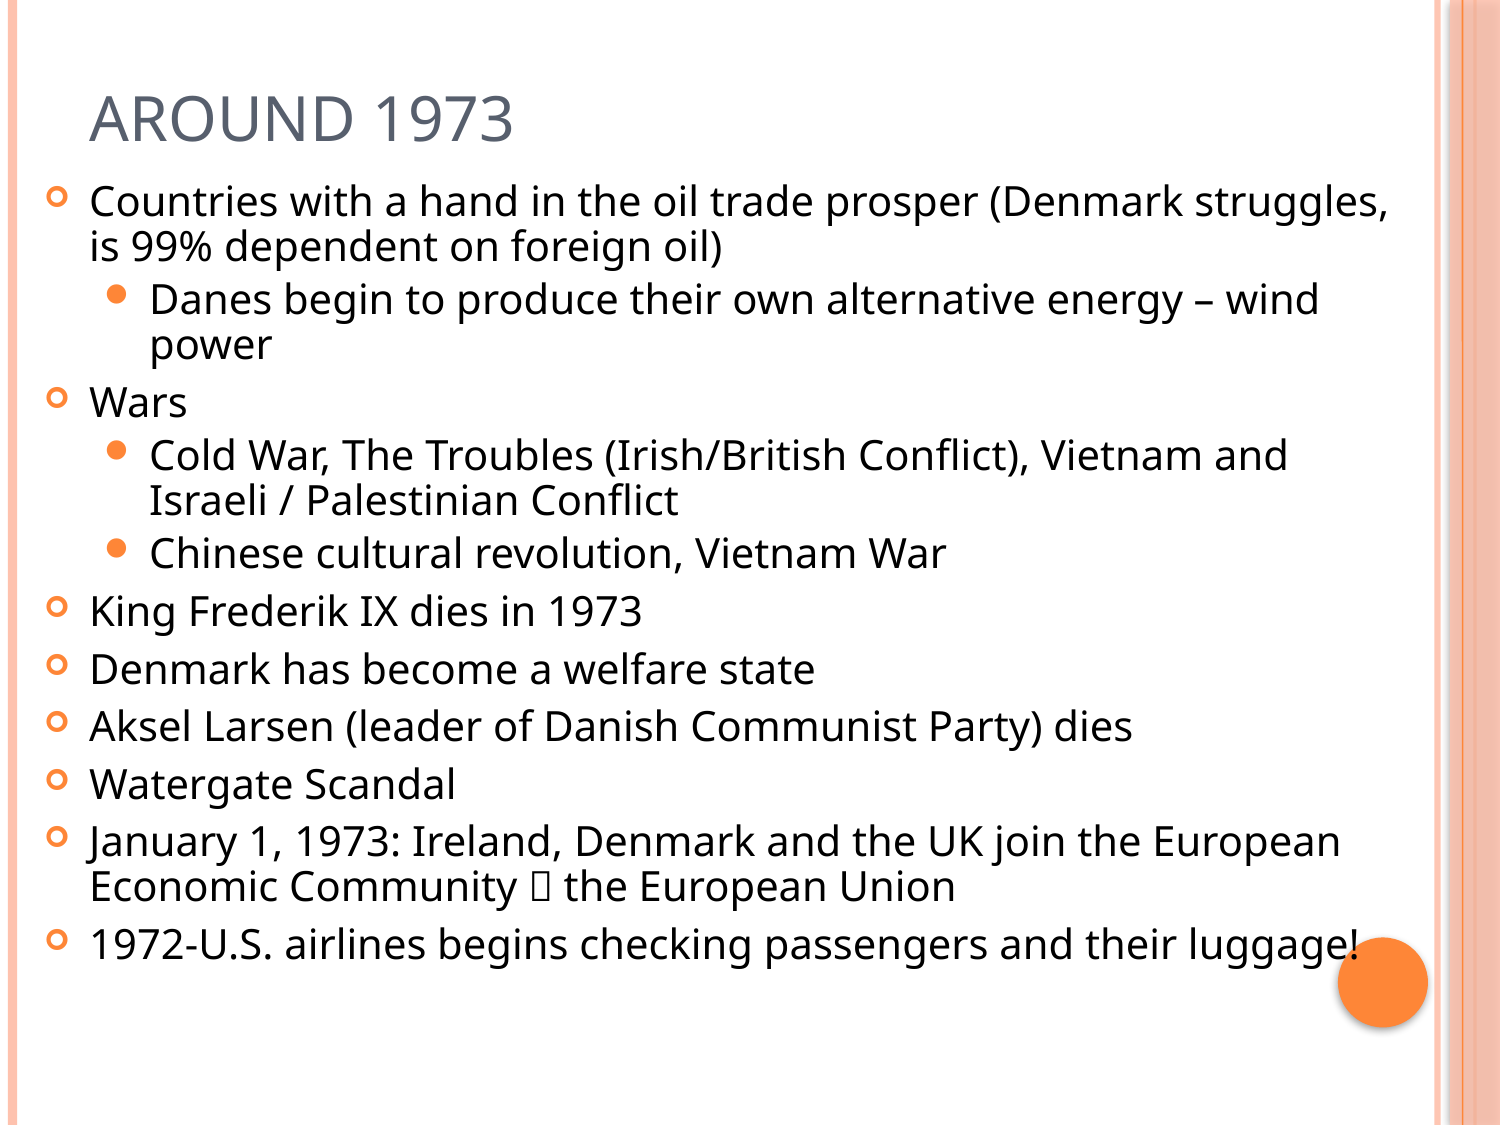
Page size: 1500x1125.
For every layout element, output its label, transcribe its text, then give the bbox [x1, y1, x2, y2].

list Countries with a hand in the oil trade prosper (Denmark struggles, is 99% dependent on foreign oil) Danes begin to produce their own alternative energy – wind power Wars Cold War, The Troubles (Irish/British Conflict), Vietnam and Israeli / Palestinian Conflict Chinese cultural revolution, Vietnam War King Frederik IX dies in 1973 Denmark has become a welfare state Aksel Larsen (leader of Danish Communist Party) dies Watergate Scandal January 1, 1973: Ireland, Denmark and the UK join the European Economic Community  the European Union 1972-U.S. airlines begins checking passengers and their luggage! [29, 172, 1424, 1075]
title Around 1973 [75, 45, 1300, 161]
